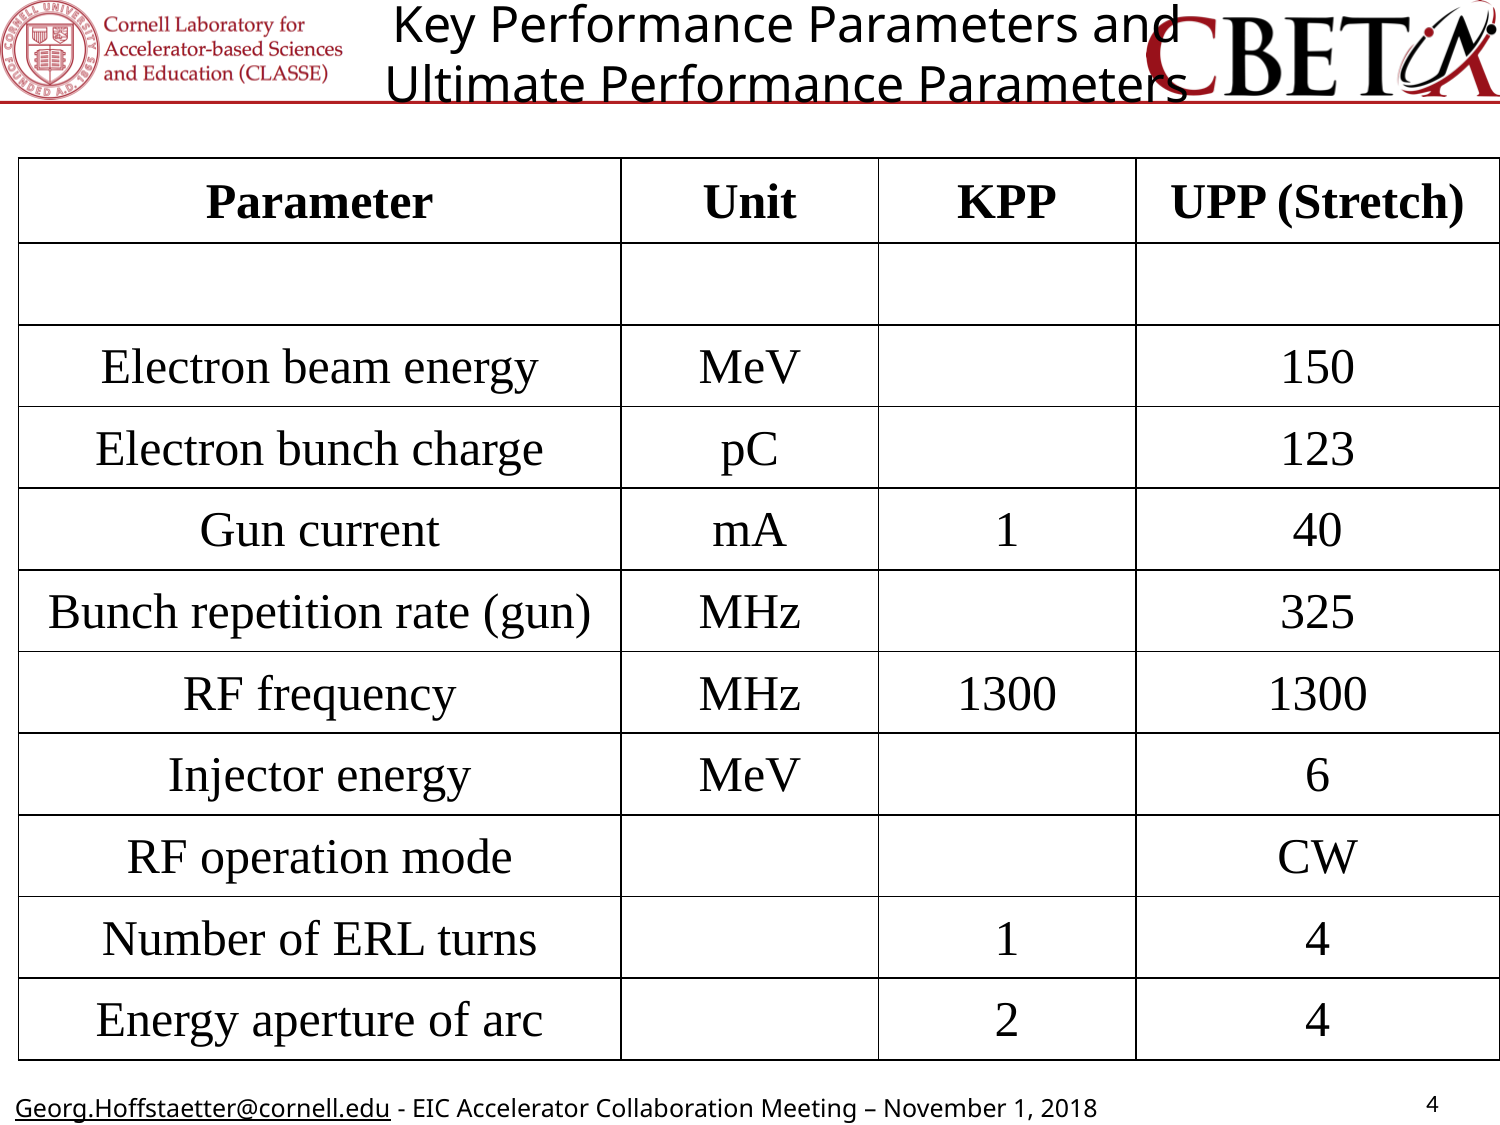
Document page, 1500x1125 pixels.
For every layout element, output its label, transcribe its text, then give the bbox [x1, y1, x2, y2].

table_cell 325 [1137, 571, 1499, 651]
table_header KPP [879, 159, 1135, 242]
table_cell 4 [1137, 979, 1499, 1059]
table_cell [879, 816, 1135, 896]
table_cell [879, 407, 1135, 487]
table_cell MHz [622, 571, 878, 651]
table_cell pC [622, 407, 878, 487]
table_header Unit [622, 159, 878, 242]
table_cell mA [622, 489, 878, 569]
table_cell [879, 734, 1135, 814]
table_cell [622, 244, 878, 324]
table_cell MeV [622, 326, 878, 406]
table_cell Electron bunch charge [19, 407, 620, 487]
table_cell Electron beam energy [19, 326, 620, 406]
table_cell CW [1137, 816, 1499, 896]
table_cell [622, 979, 878, 1059]
table_cell Gun current [19, 489, 620, 569]
table_cell RF frequency [19, 652, 620, 732]
table_cell Number of ERL turns [19, 897, 620, 977]
table_cell [622, 897, 878, 977]
table_cell [879, 326, 1135, 406]
table_cell 1 [879, 489, 1135, 569]
table_cell [879, 244, 1135, 324]
table_cell 150 [1137, 326, 1499, 406]
table_cell Bunch repetition rate (gun) [19, 571, 620, 651]
table_header UPP (Stretch) [1137, 159, 1499, 242]
table_header Parameter [19, 159, 620, 242]
table_cell MeV [622, 734, 878, 814]
table_cell [879, 571, 1135, 651]
table_cell RF operation mode [19, 816, 620, 896]
table_cell Injector energy [19, 734, 620, 814]
table_cell 123 [1137, 407, 1499, 487]
table_cell [622, 816, 878, 896]
text_box Key Performance Parameters and Ultimate Performance Parameters [353, 0, 1222, 109]
table_cell [1137, 244, 1499, 324]
picture [1222, 0, 1500, 97]
table_cell 2 [879, 979, 1135, 1059]
table_cell MHz [622, 652, 878, 732]
table_cell 1 [879, 897, 1135, 977]
table_cell 40 [1137, 489, 1499, 569]
table_cell 1300 [1137, 652, 1499, 732]
picture [0, 0, 343, 100]
table_cell 6 [1137, 734, 1499, 814]
table_cell Energy aperture of arc [19, 979, 620, 1059]
table_cell 4 [1137, 897, 1499, 977]
table_cell 1300 [879, 652, 1135, 732]
table_cell [19, 244, 620, 324]
